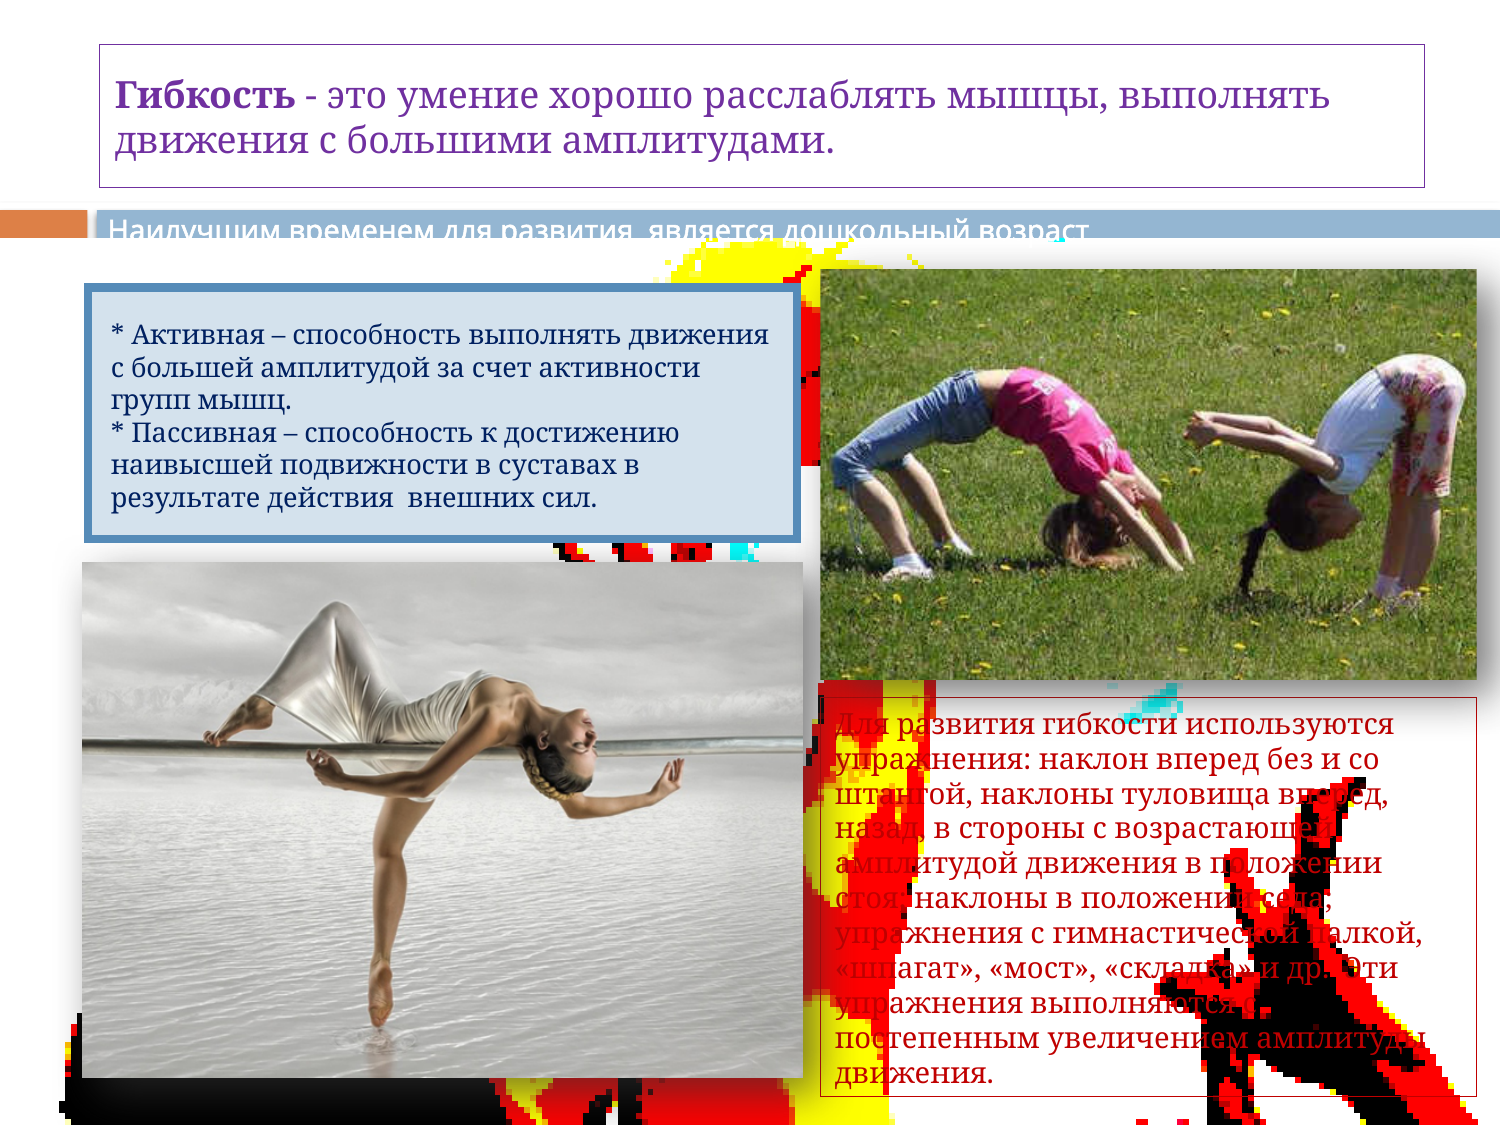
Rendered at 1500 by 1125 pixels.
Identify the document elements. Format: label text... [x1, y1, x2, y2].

picture [0, 238, 1500, 1125]
text_box Наилучшим временем для развития является дошкольный возраст [0, 203, 1157, 236]
title Гибкость - это умение хорошо расслаблять мышцы, выполнять движения с большими амплитудами. [99, 44, 1425, 188]
